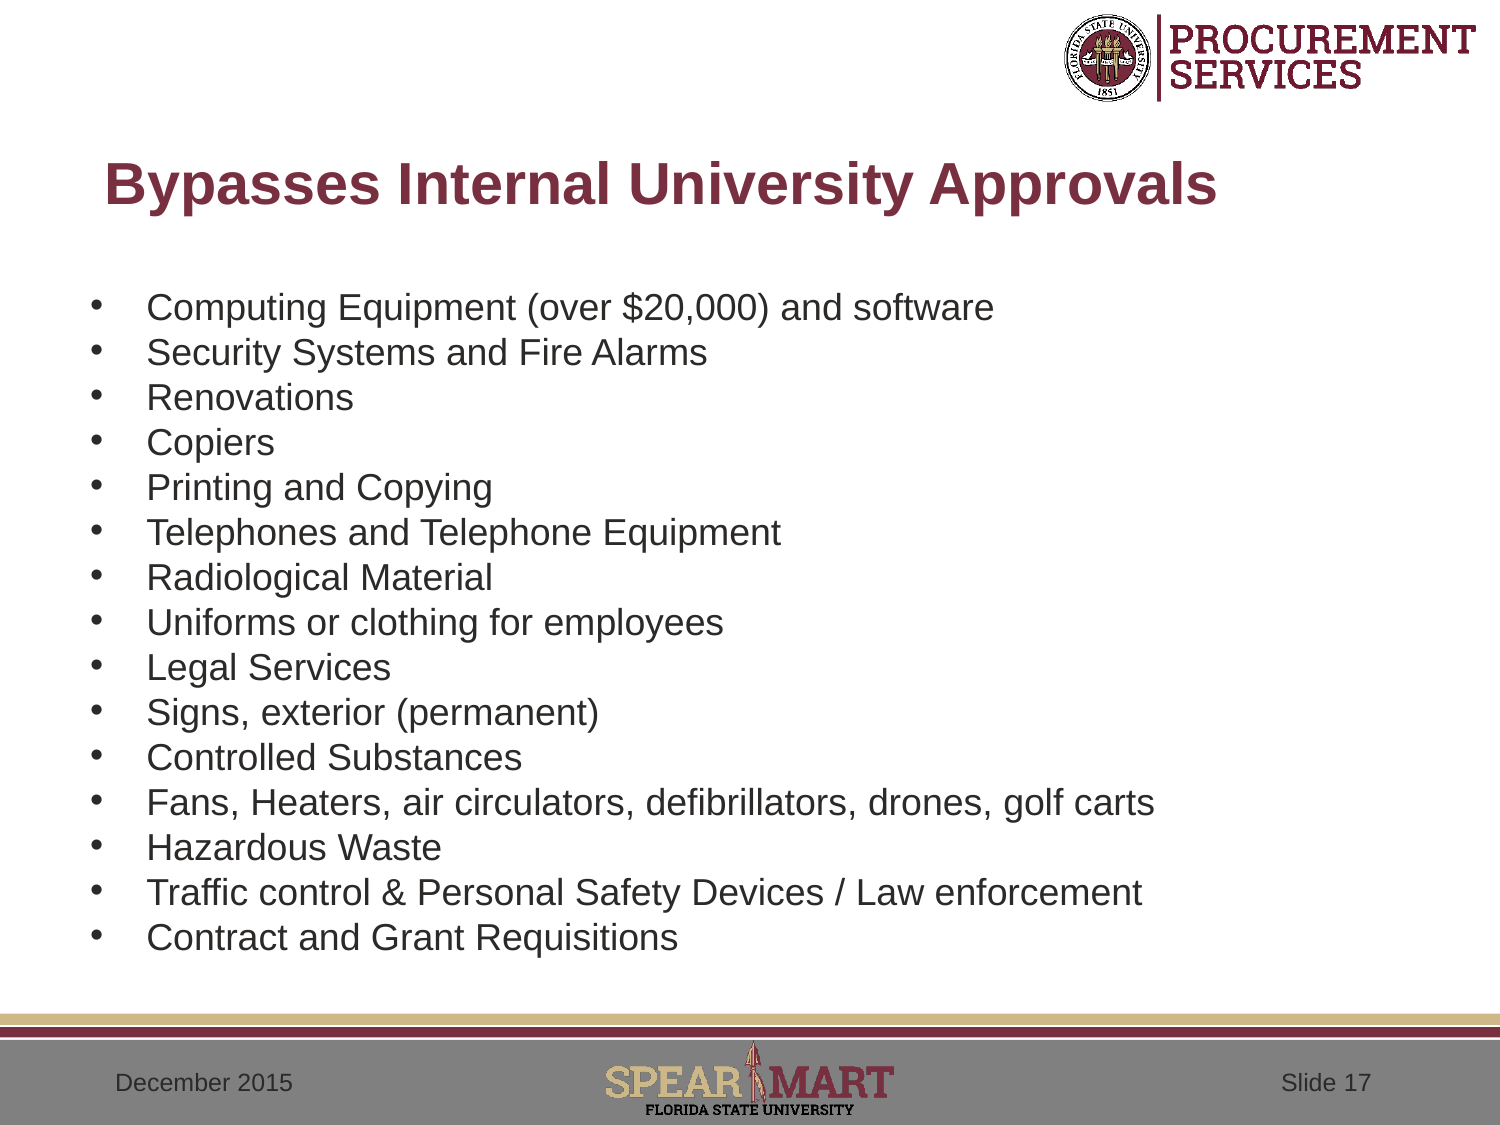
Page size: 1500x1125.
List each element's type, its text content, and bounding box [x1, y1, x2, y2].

picture [1062, 12, 1500, 104]
list Computing Equipment (over $20,000) and software Security Systems and Fire Alarms Renovations Copiers Printing and Copying Telephones and Telephone Equipment Radiological Material Uniforms or clothing for employees Legal Services Signs, exterior (permanent) Controlled Substances Fans, Heaters, air circulators, defibrillators, drones, golf carts Hazardous Waste Traffic control & Personal Safety Devices / Law enforcement Contract and Grant Requisitions [75, 275, 1425, 988]
title Bypasses Internal University Approvals [62, 137, 1263, 225]
picture [606, 1040, 894, 1115]
